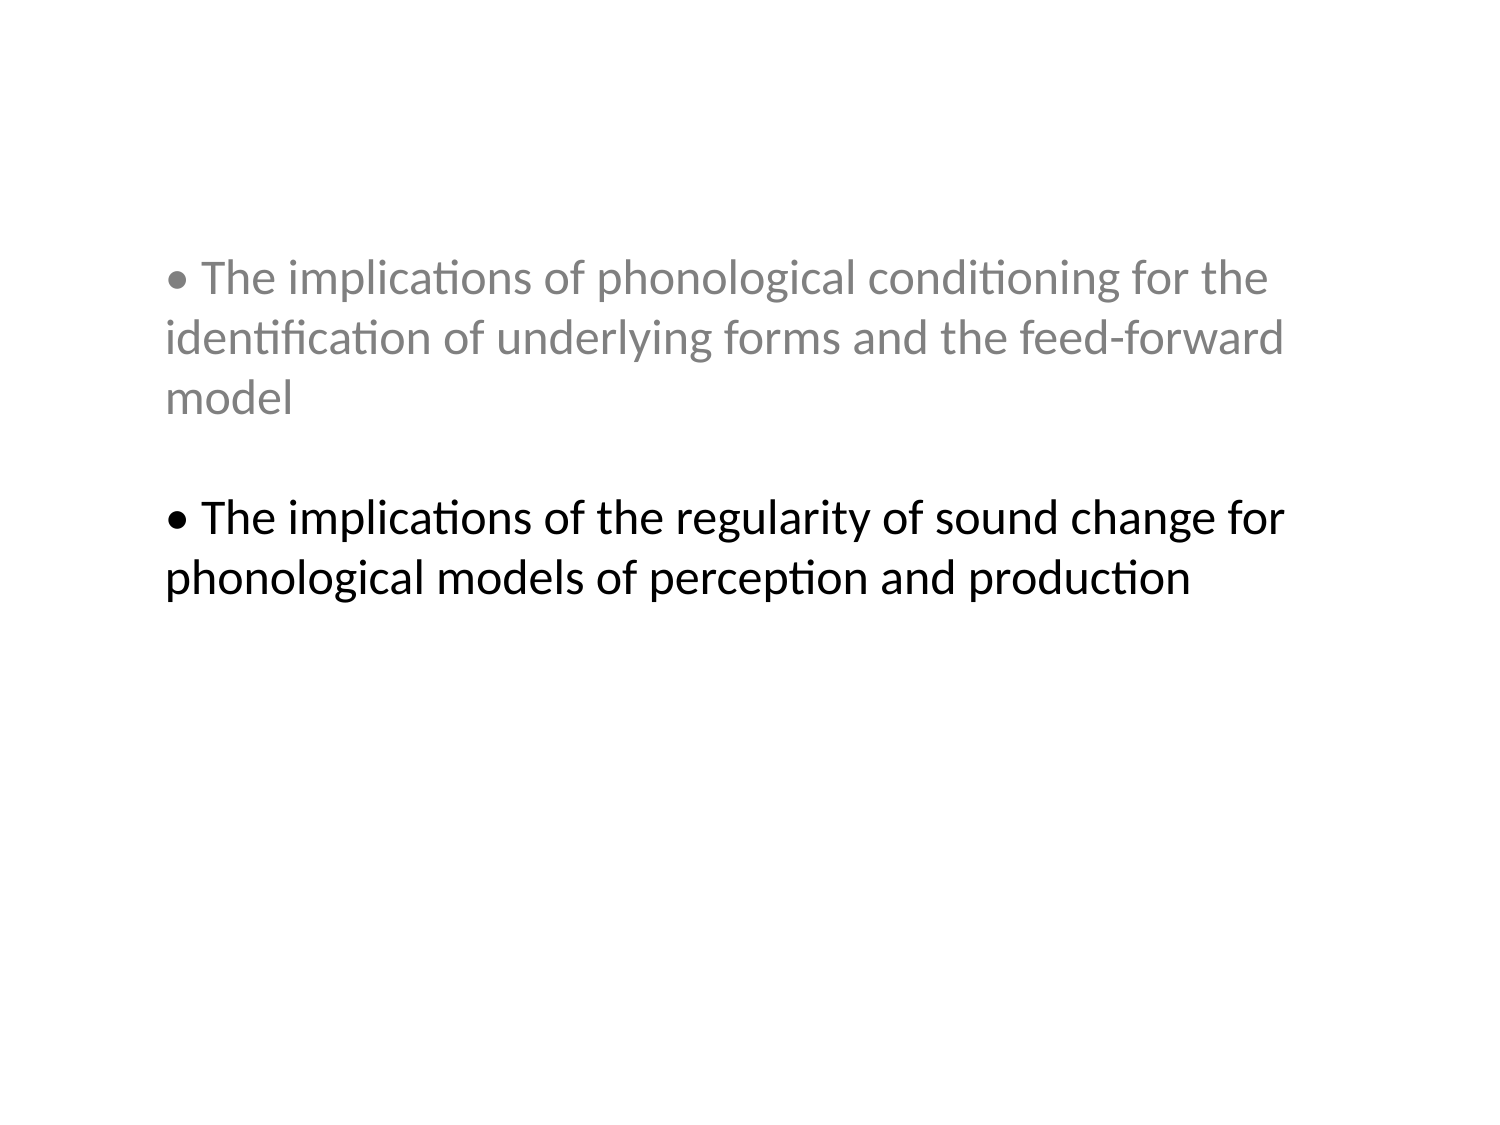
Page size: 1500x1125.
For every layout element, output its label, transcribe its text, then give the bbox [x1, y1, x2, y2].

text_box • The implications of phonological conditioning for the identification of underlying forms and the feed-forward model • The implications of the regularity of sound change for phonological models of perception and production [150, 237, 1325, 733]
